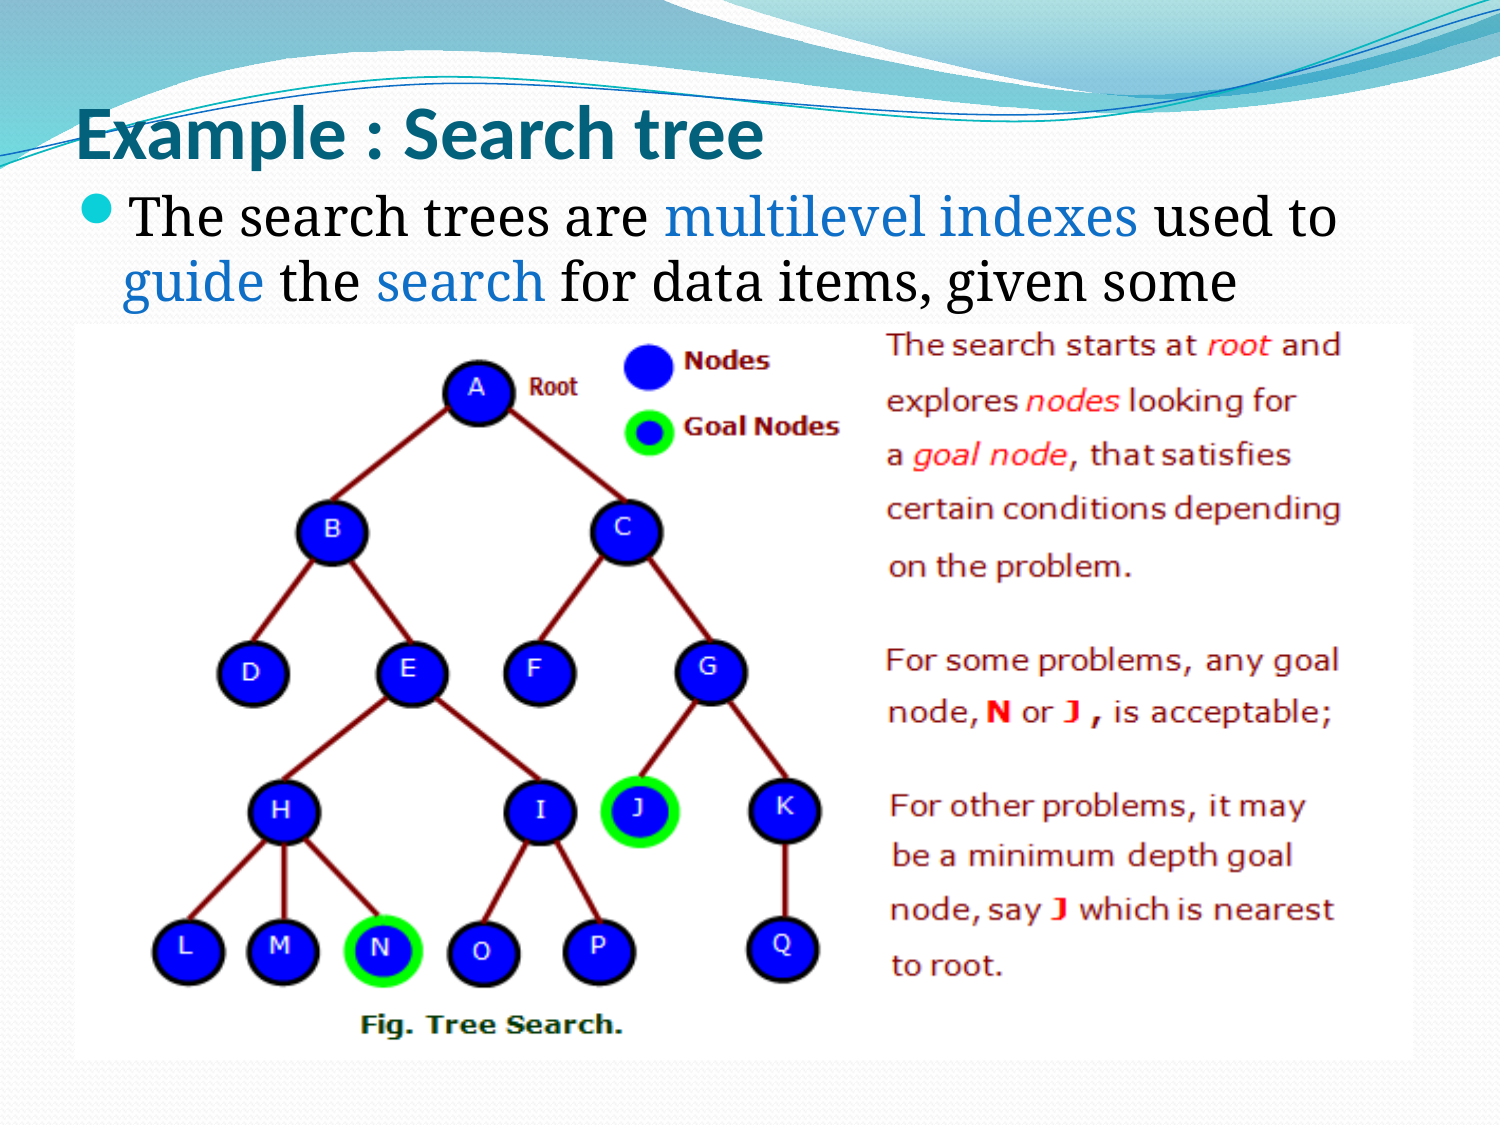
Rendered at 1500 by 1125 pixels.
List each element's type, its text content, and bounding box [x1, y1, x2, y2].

title Example : Search tree [75, 75, 1425, 175]
list The search trees are multilevel indexes used to guide the search for data items, given some search criteria. [62, 174, 1413, 325]
picture [74, 324, 1413, 1061]
